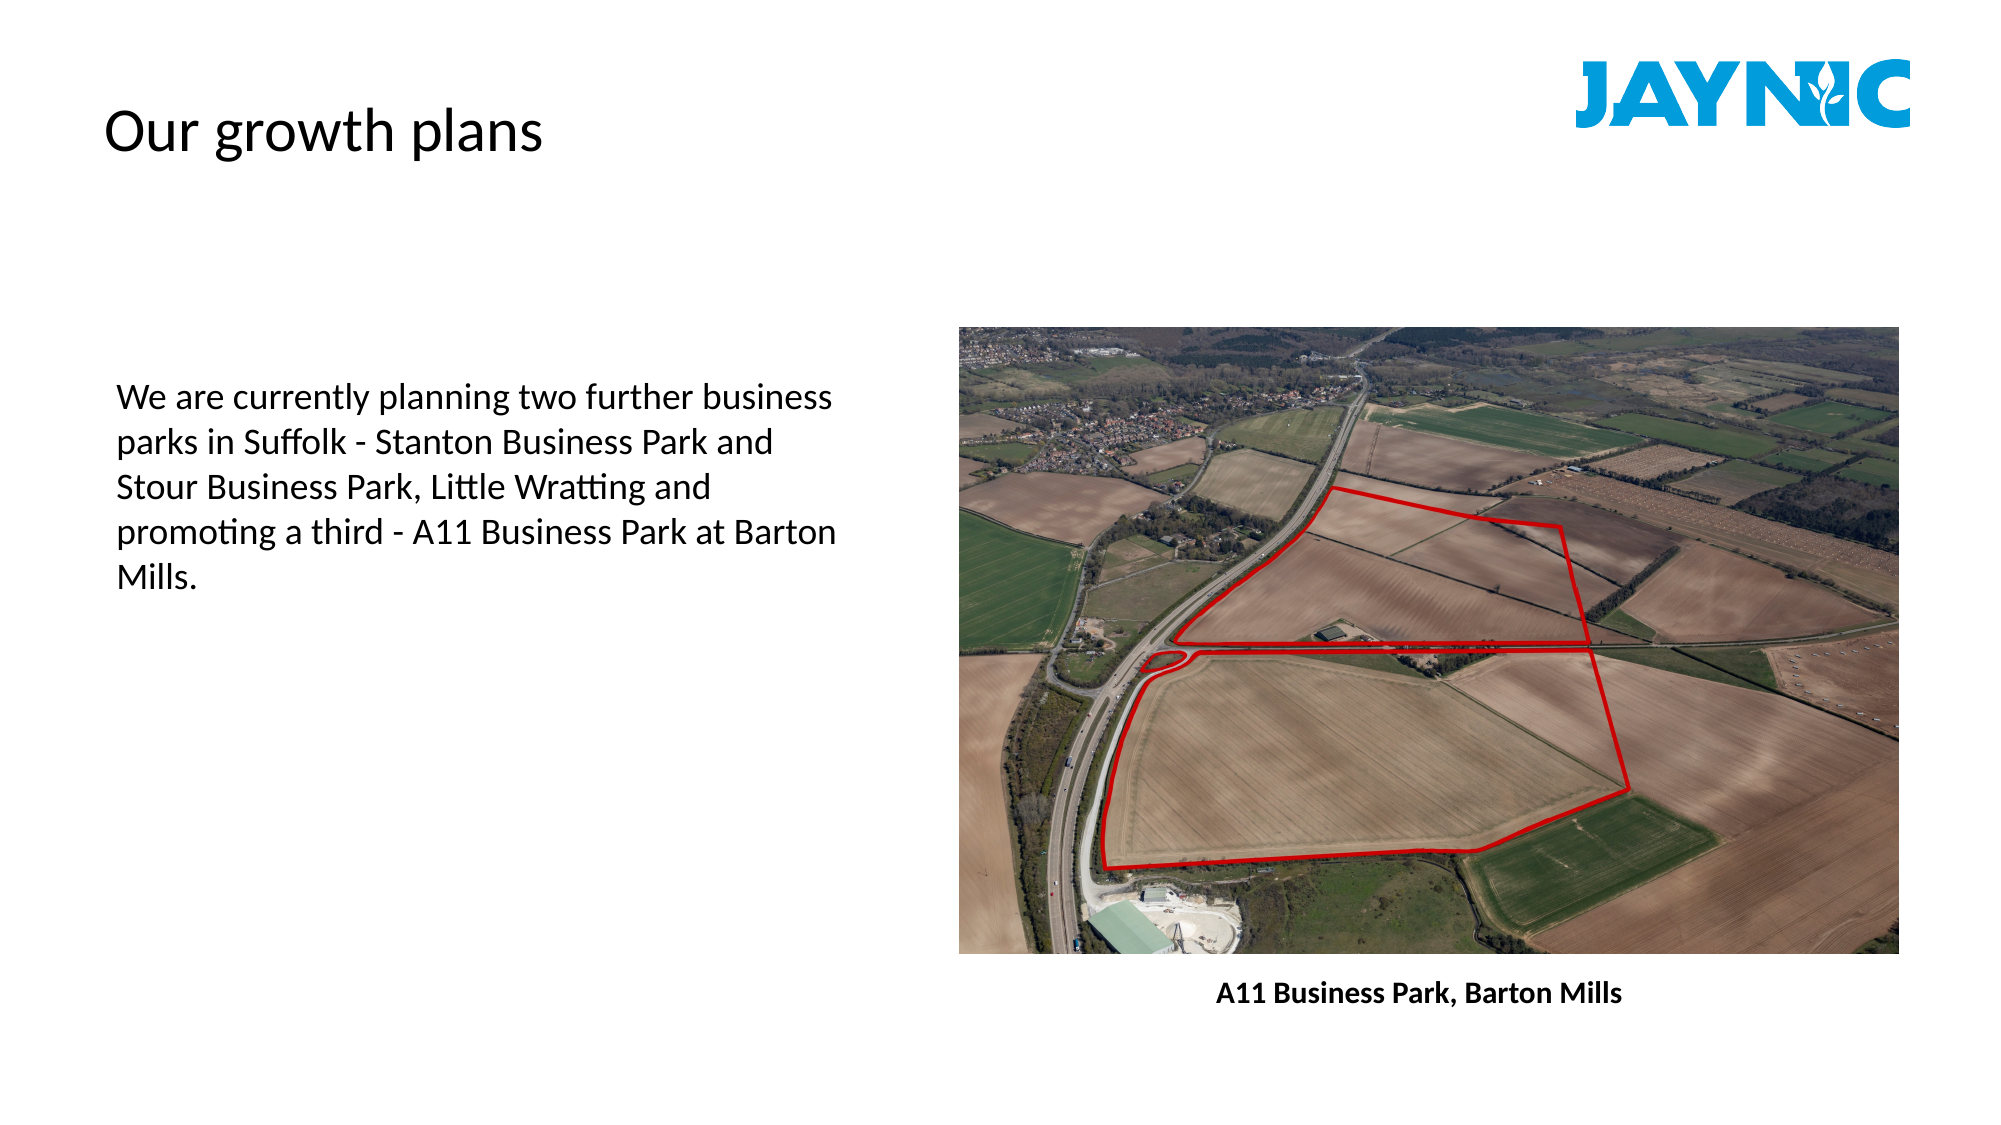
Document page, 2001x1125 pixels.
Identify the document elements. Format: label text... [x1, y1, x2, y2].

text_box We are currently planning two further business parks in Suffolk - Stanton Business Park and Stour Business Park, Little Wratting and promoting a third - A11 Business Park at Barton Mills. [101, 184, 854, 740]
text_box Our growth plans [89, 81, 1136, 172]
picture [1576, 59, 1884, 128]
text_box A11 Business Park, Barton Mills [1201, 965, 2000, 1018]
picture [1878, 77, 1910, 110]
picture [959, 327, 1899, 954]
